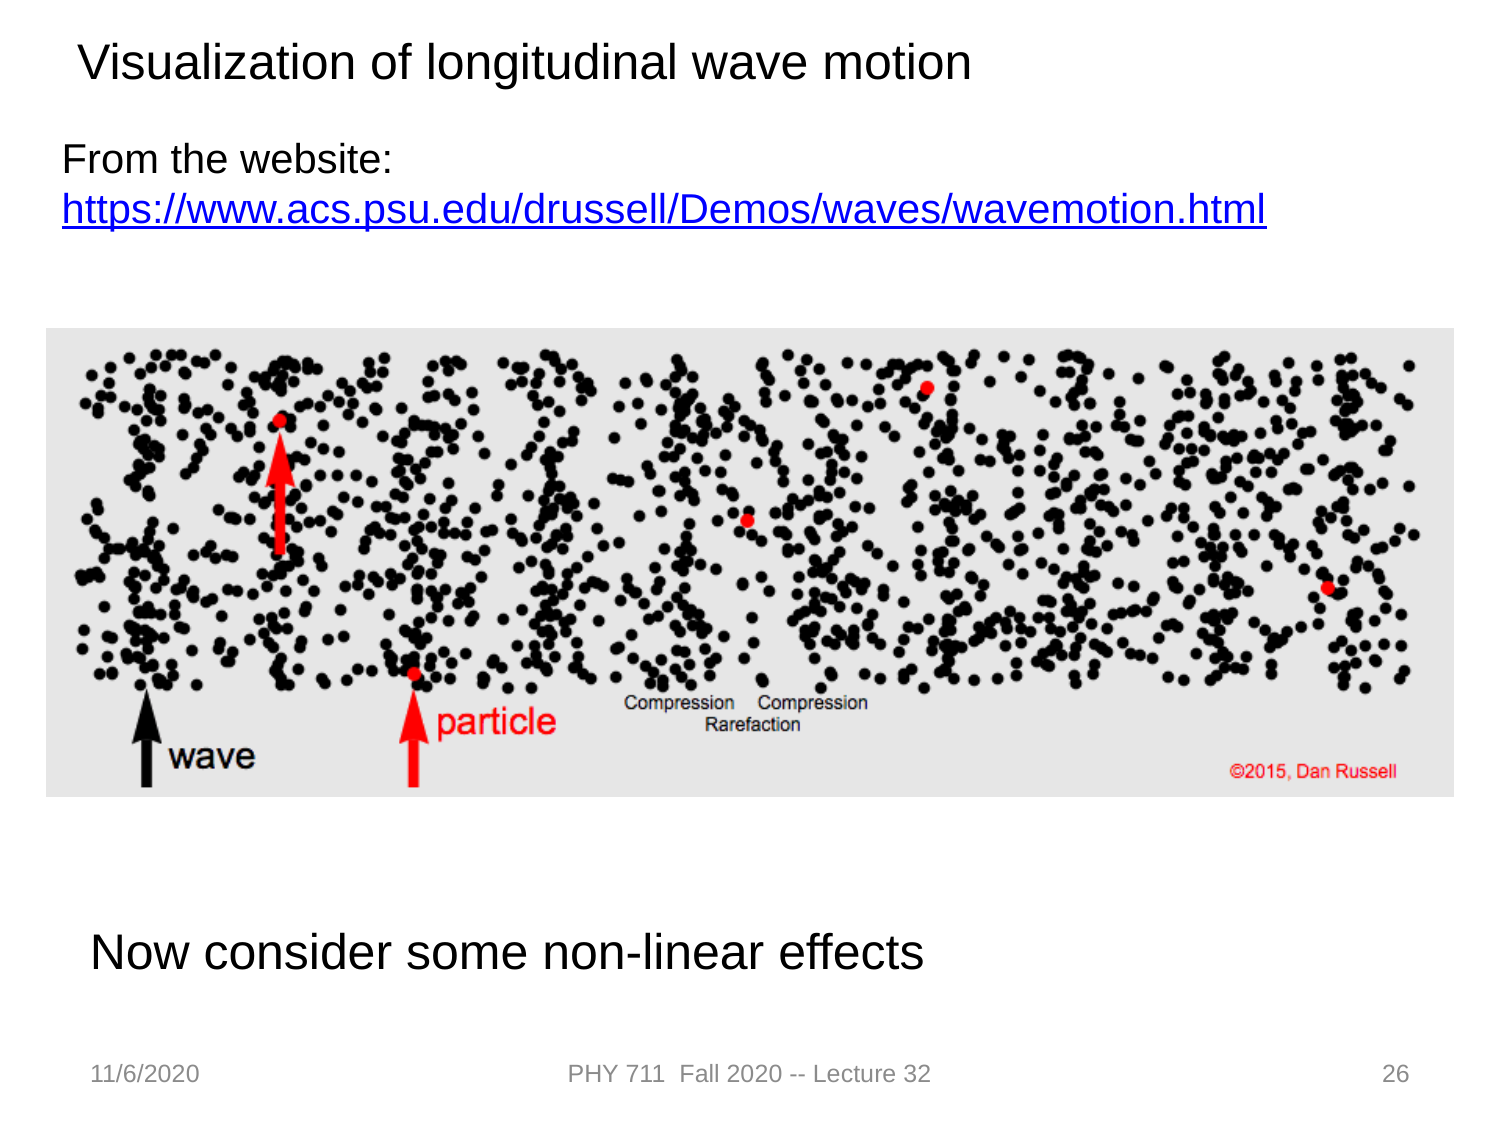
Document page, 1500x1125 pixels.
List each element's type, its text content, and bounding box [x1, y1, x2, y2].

slide_number 26 [1074, 1042, 1425, 1103]
footer PHY 711 Fall 2020 -- Lecture 32 [512, 1042, 988, 1103]
text_box From the website: https://www.acs.psu.edu/drussell/Demos/waves/wavemotion.html [46, 124, 1425, 240]
text_box Now consider some non-linear effects [74, 912, 1363, 988]
picture [46, 327, 1454, 798]
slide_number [75, 1042, 425, 1103]
text_box Visualization of longitudinal wave motion [62, 22, 1275, 98]
